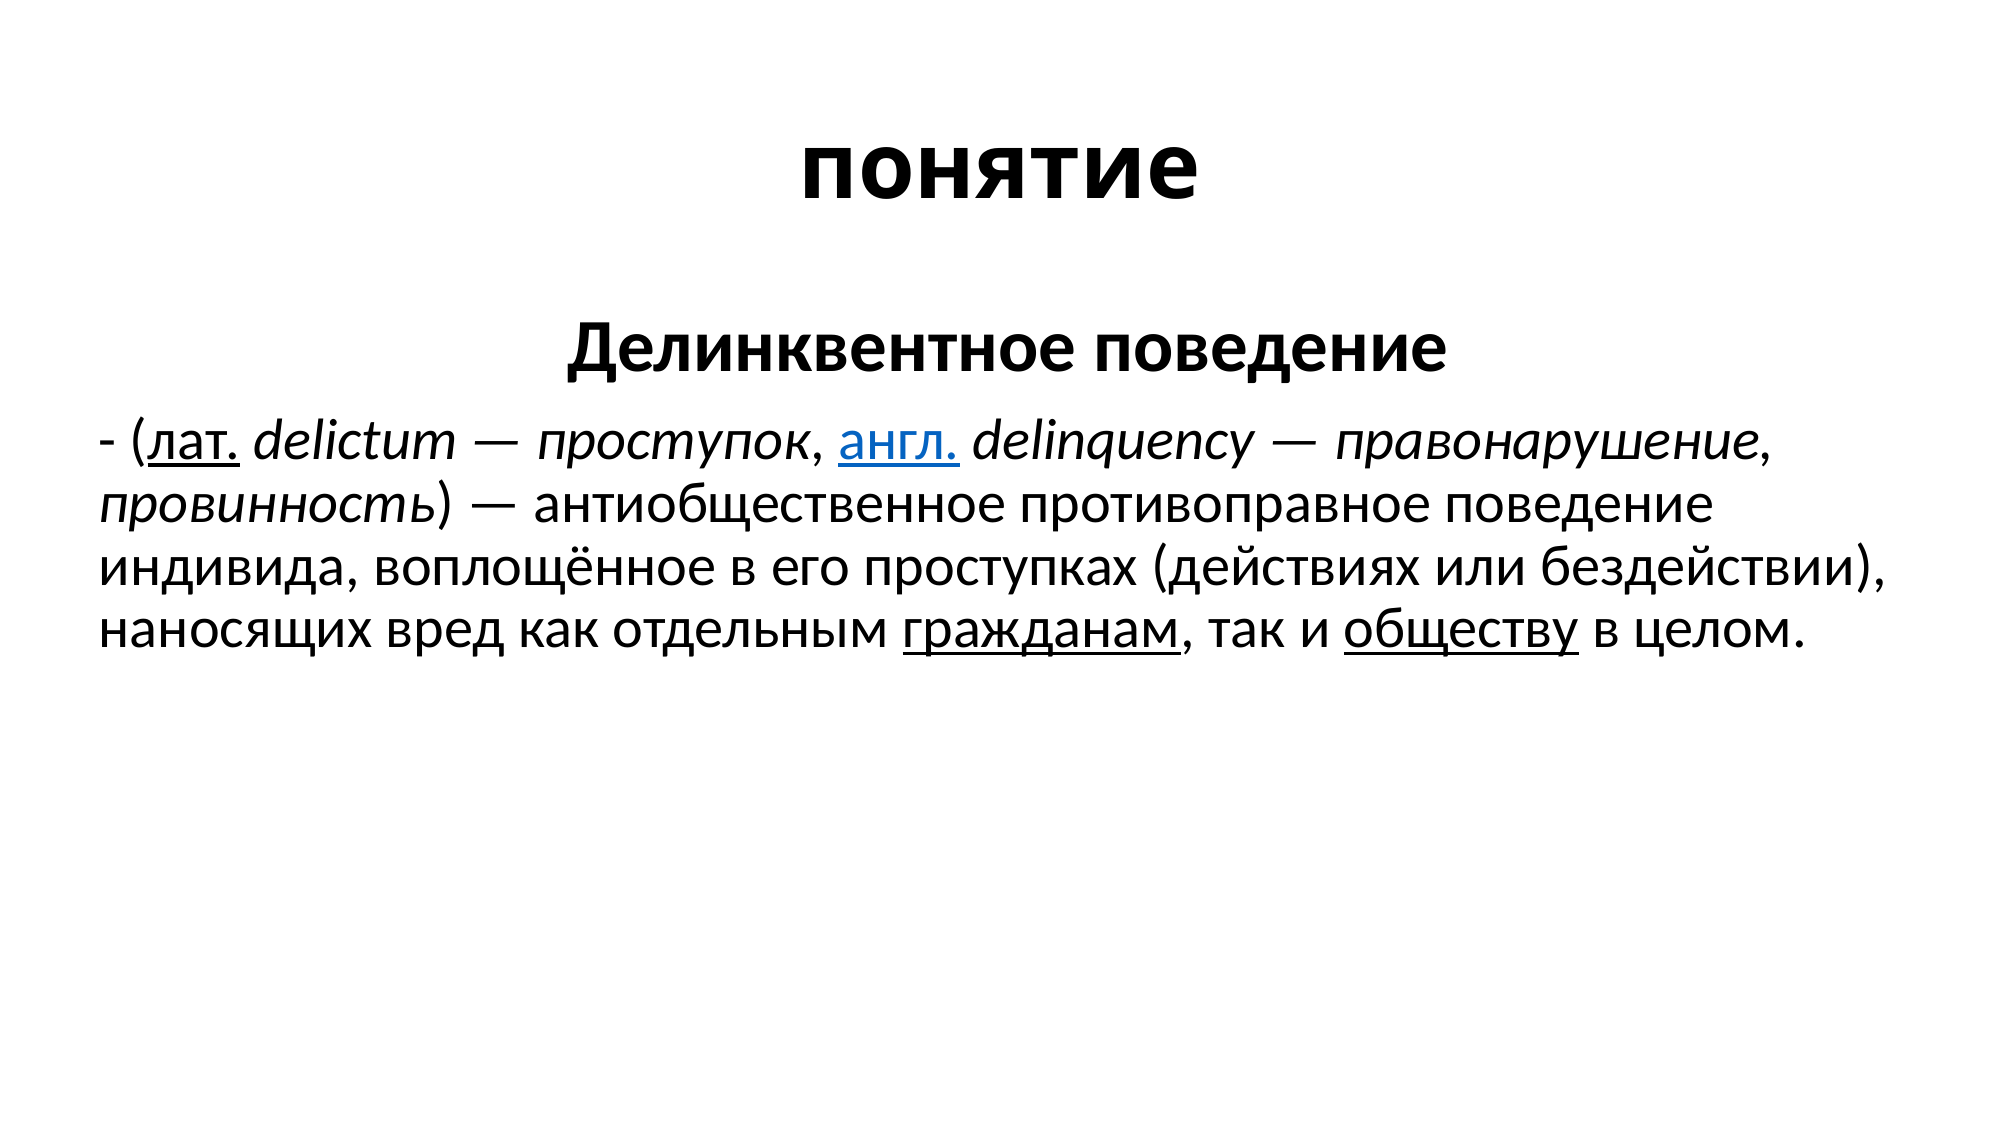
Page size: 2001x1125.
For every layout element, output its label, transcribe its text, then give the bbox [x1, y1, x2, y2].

list Делинквентное поведение - (лат. delictum — проступок, англ. delinquency — правонарушение, провинность) — антиобщественное противоправное поведение индивида, воплощённое в его проступках (действиях или бездействии), наносящих вред как отдельным гражданам, так и обществу в целом. [83, 299, 1933, 1014]
title понятие [137, 59, 1863, 278]
